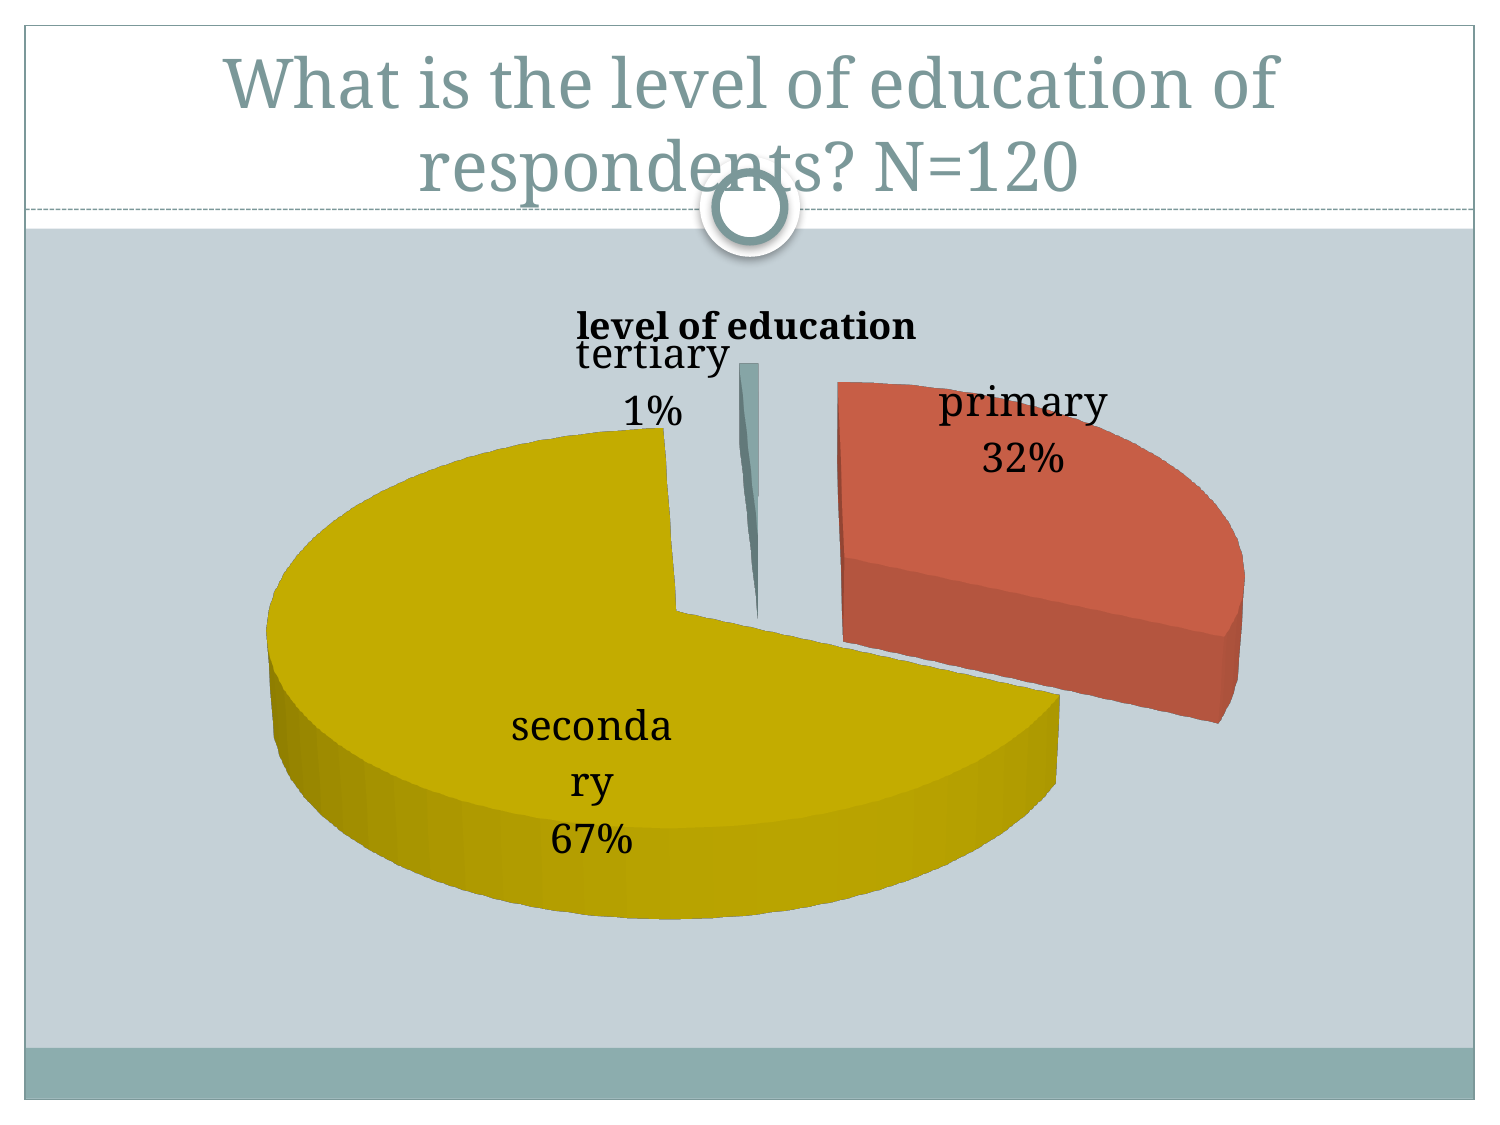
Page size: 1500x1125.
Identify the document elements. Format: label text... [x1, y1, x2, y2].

chart [49, 250, 1445, 1001]
title What is the level of education of respondents? N=120 [0, 0, 1500, 213]
